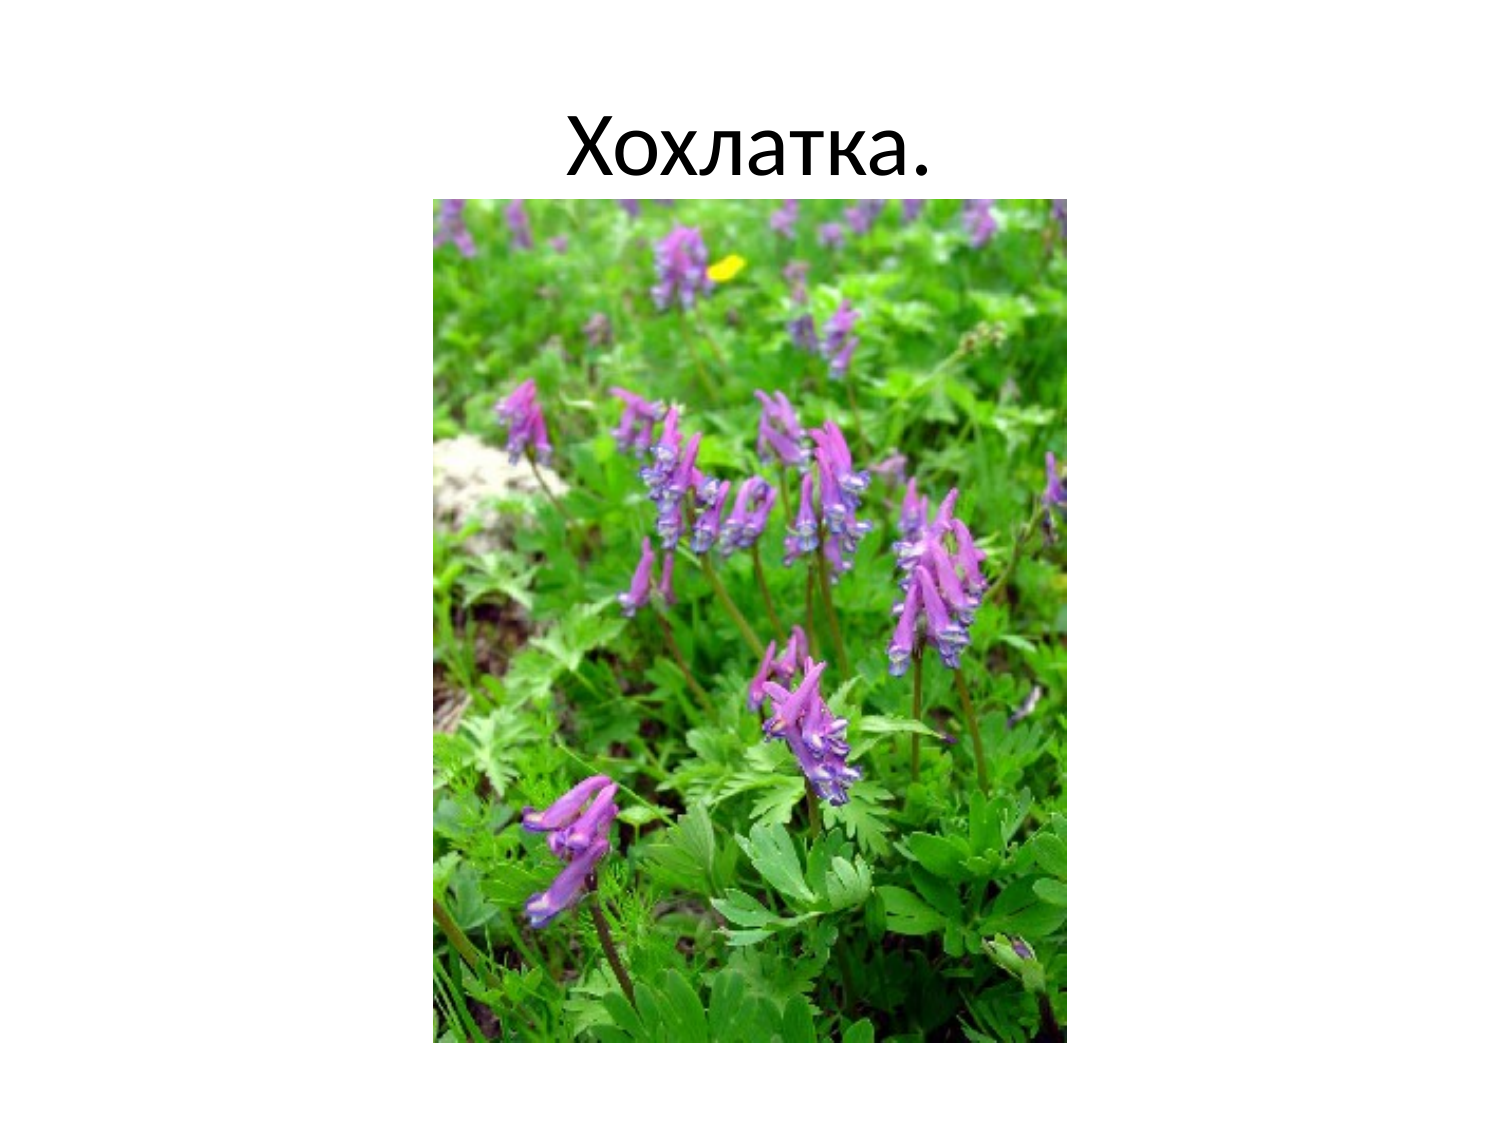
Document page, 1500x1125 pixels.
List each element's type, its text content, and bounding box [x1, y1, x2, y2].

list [433, 198, 1067, 1044]
title Хохлатка. [75, 45, 1425, 233]
